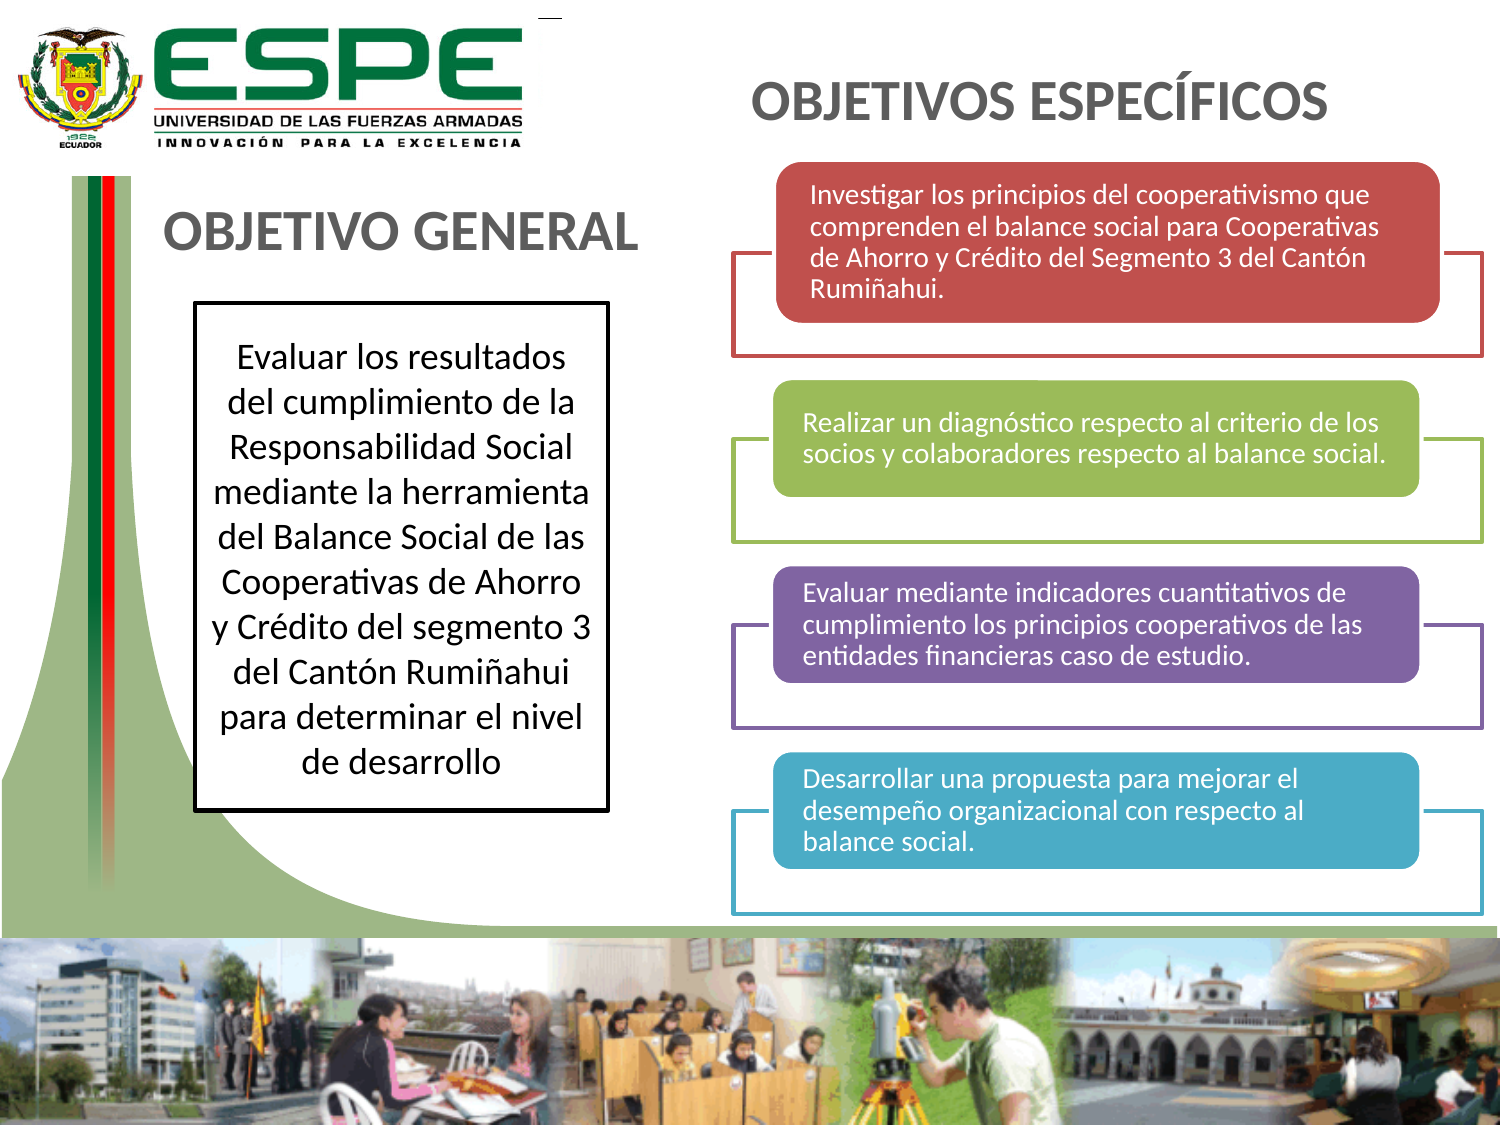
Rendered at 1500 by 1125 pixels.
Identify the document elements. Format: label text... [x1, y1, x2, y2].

text_box Evaluar los resultados del cumplimiento de la Responsabilidad Social mediante la herramienta del Balance Social de las Cooperativas de Ahorro y Crédito del segmento 3 del Cantón Rumiñahui para determinar el nivel de desarrollo [193, 301, 610, 813]
picture [0, 0, 562, 177]
picture [0, 938, 1500, 1125]
text_box OBJETIVO GENERAL [148, 184, 655, 270]
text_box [733, 140, 1483, 923]
text_box OBJETIVOS ESPECÍFICOS [736, 54, 1345, 138]
